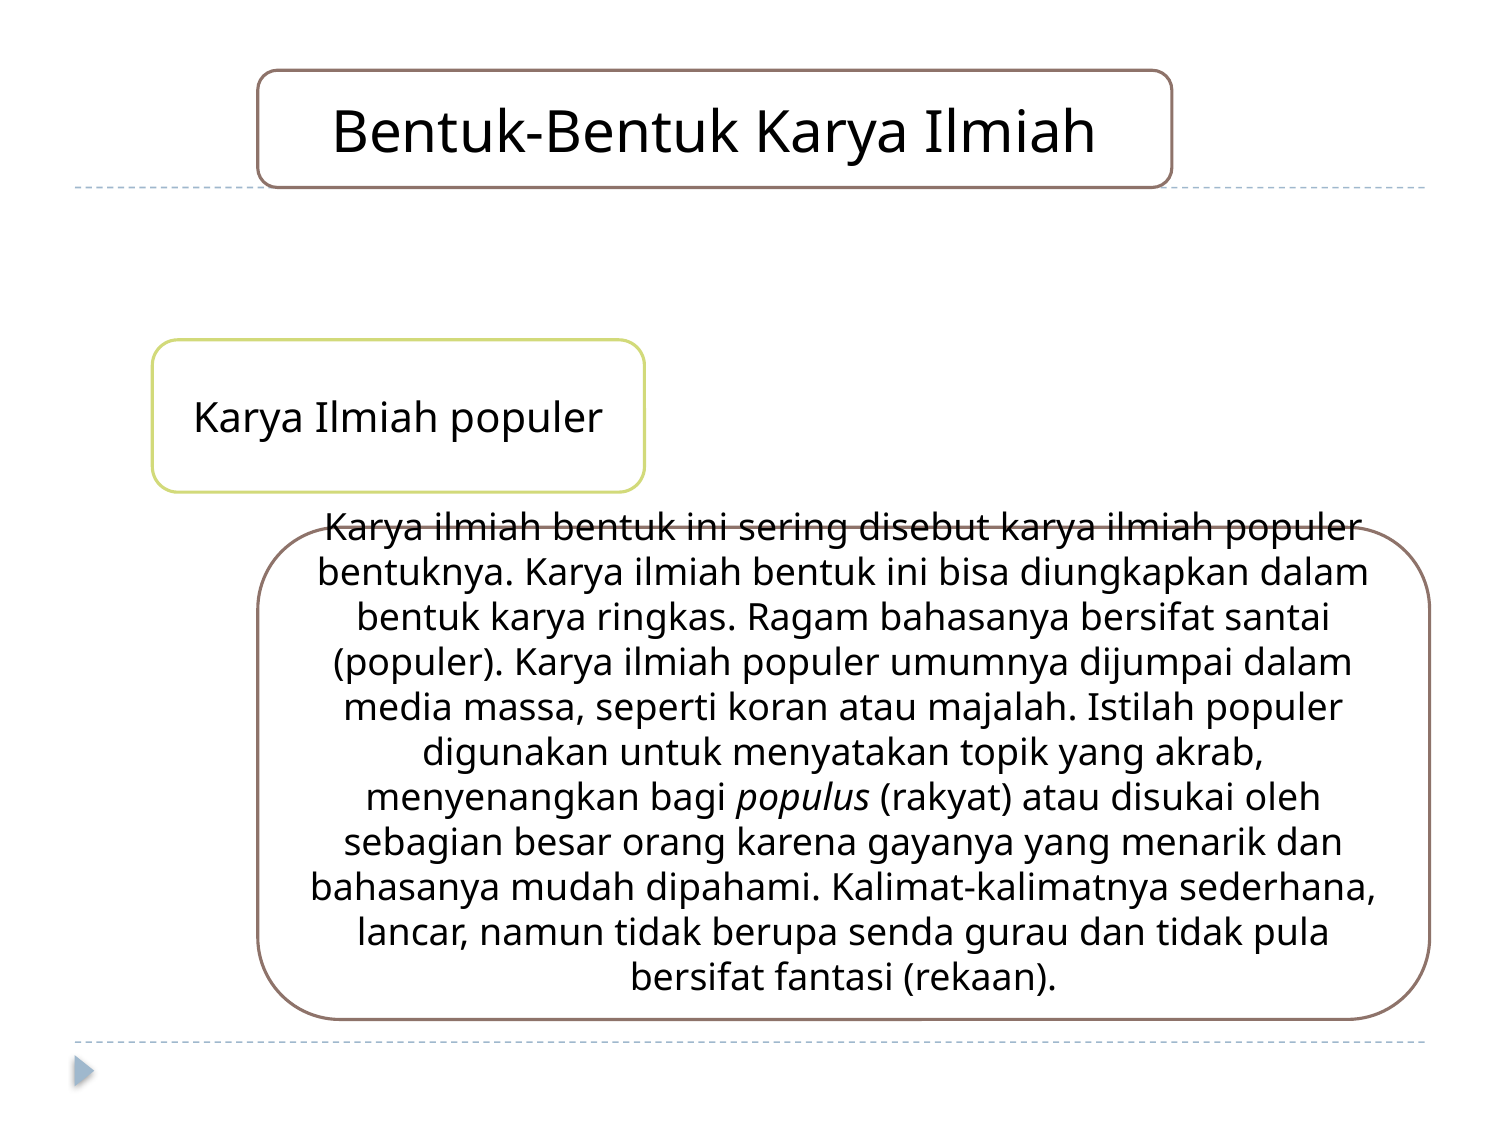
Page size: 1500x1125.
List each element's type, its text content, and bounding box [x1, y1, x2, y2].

text_box Karya Ilmiah populer [150, 338, 647, 494]
text_box Karya ilmiah bentuk ini sering disebut karya ilmiah populer bentuknya. Karya ilmiah bentuk ini bisa diungkapkan dalam bentuk karya ringkas. Ragam bahasanya bersifat santai (populer). Karya ilmiah populer umumnya dijumpai dalam media massa, seperti koran atau majalah. Istilah populer digunakan untuk menyatakan topik yang akrab, menyenangkan bagi populus (rakyat) atau disukai oleh sebagian besar orang karena gayanya yang menarik dan bahasanya mudah dipahami. Kalimat-kalimatnya sederhana, lancar, namun tidak berupa senda gurau dan tidak pula bersifat fantasi (rekaan). [256, 525, 1432, 1022]
text_box Bentuk-Bentuk Karya Ilmiah [256, 68, 1174, 190]
